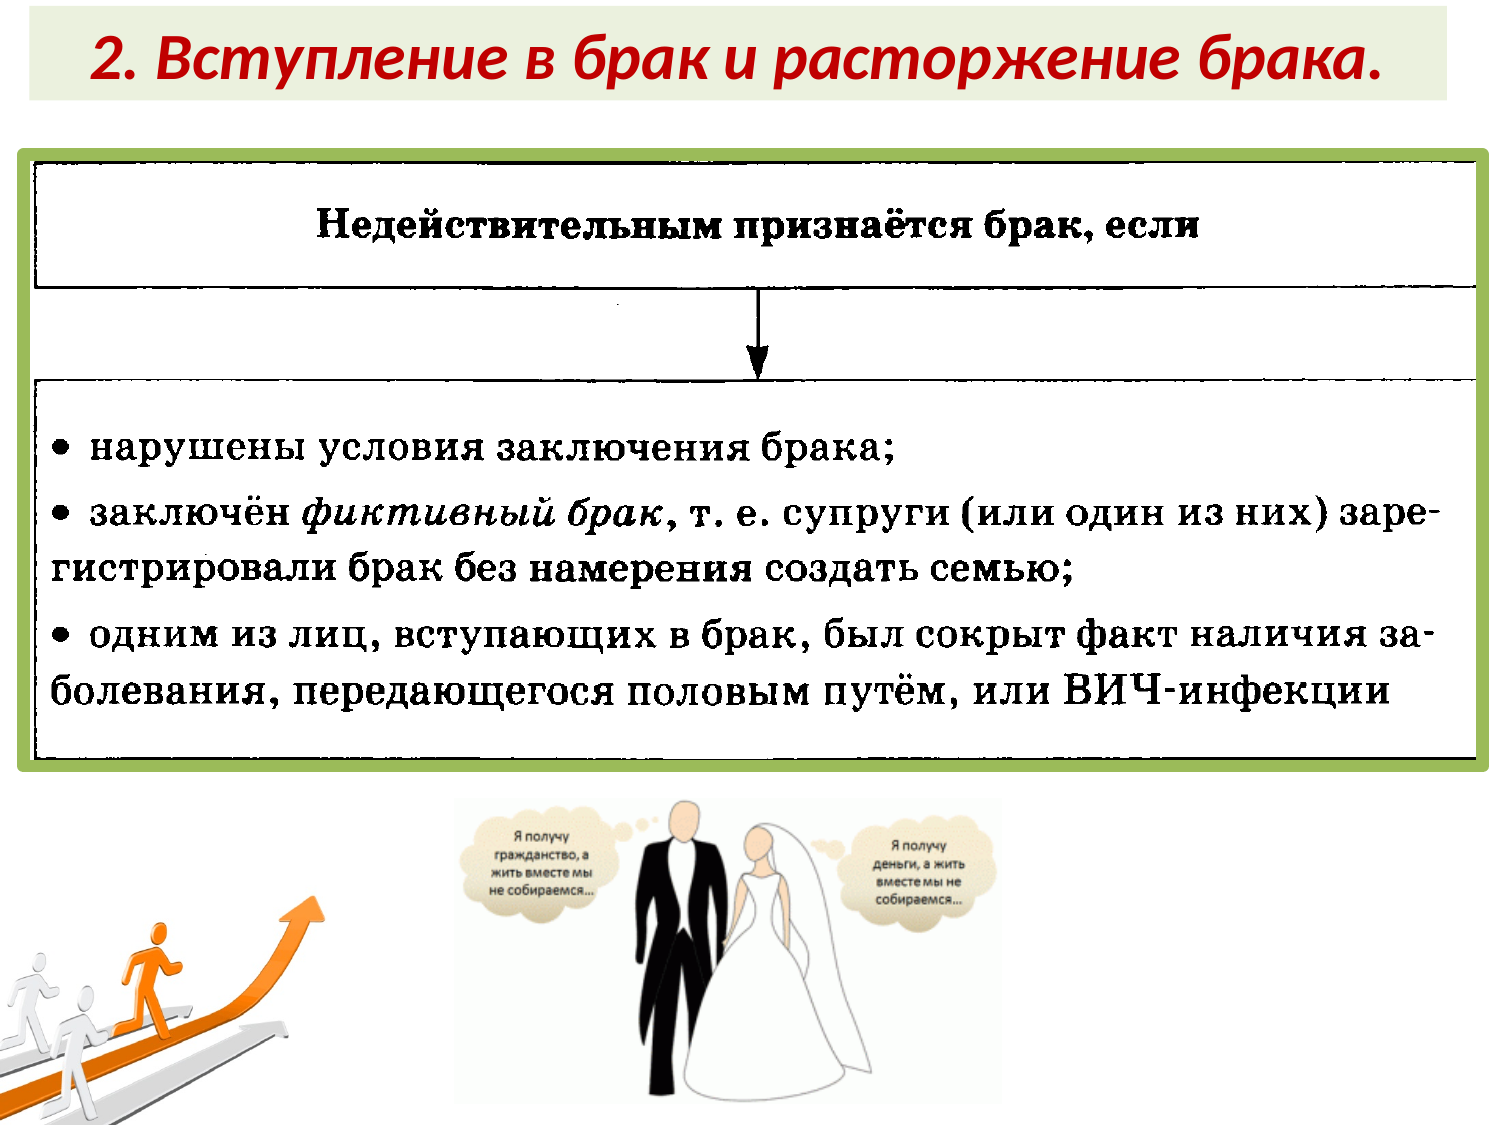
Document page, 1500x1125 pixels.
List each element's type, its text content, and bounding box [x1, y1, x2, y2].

list 2. Вступление в брак и расторжение брака. [29, 5, 1447, 101]
picture [0, 0, 1500, 1125]
